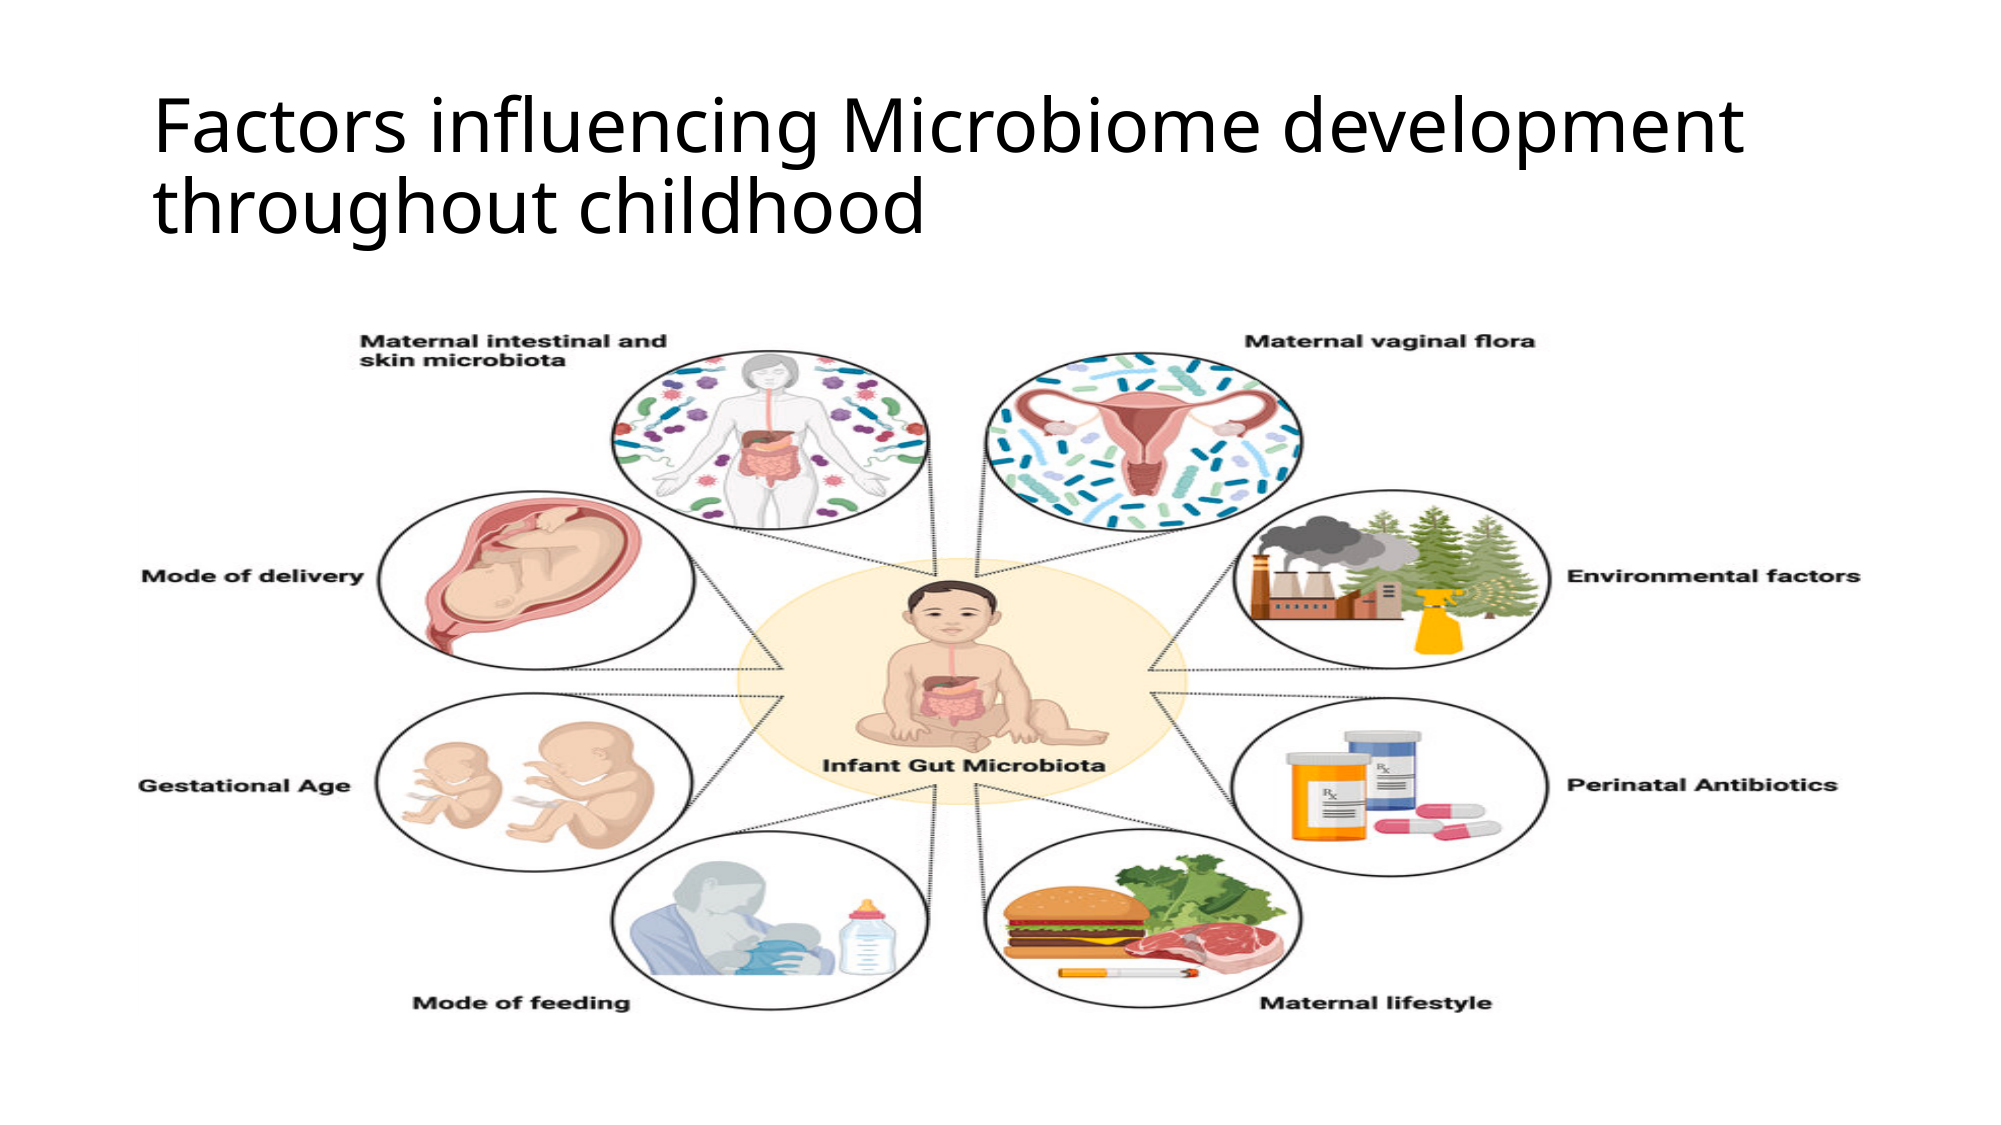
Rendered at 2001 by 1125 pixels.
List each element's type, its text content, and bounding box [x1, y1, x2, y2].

title Factors influencing Microbiome development throughout childhood [137, 59, 1863, 278]
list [136, 333, 1863, 1014]
